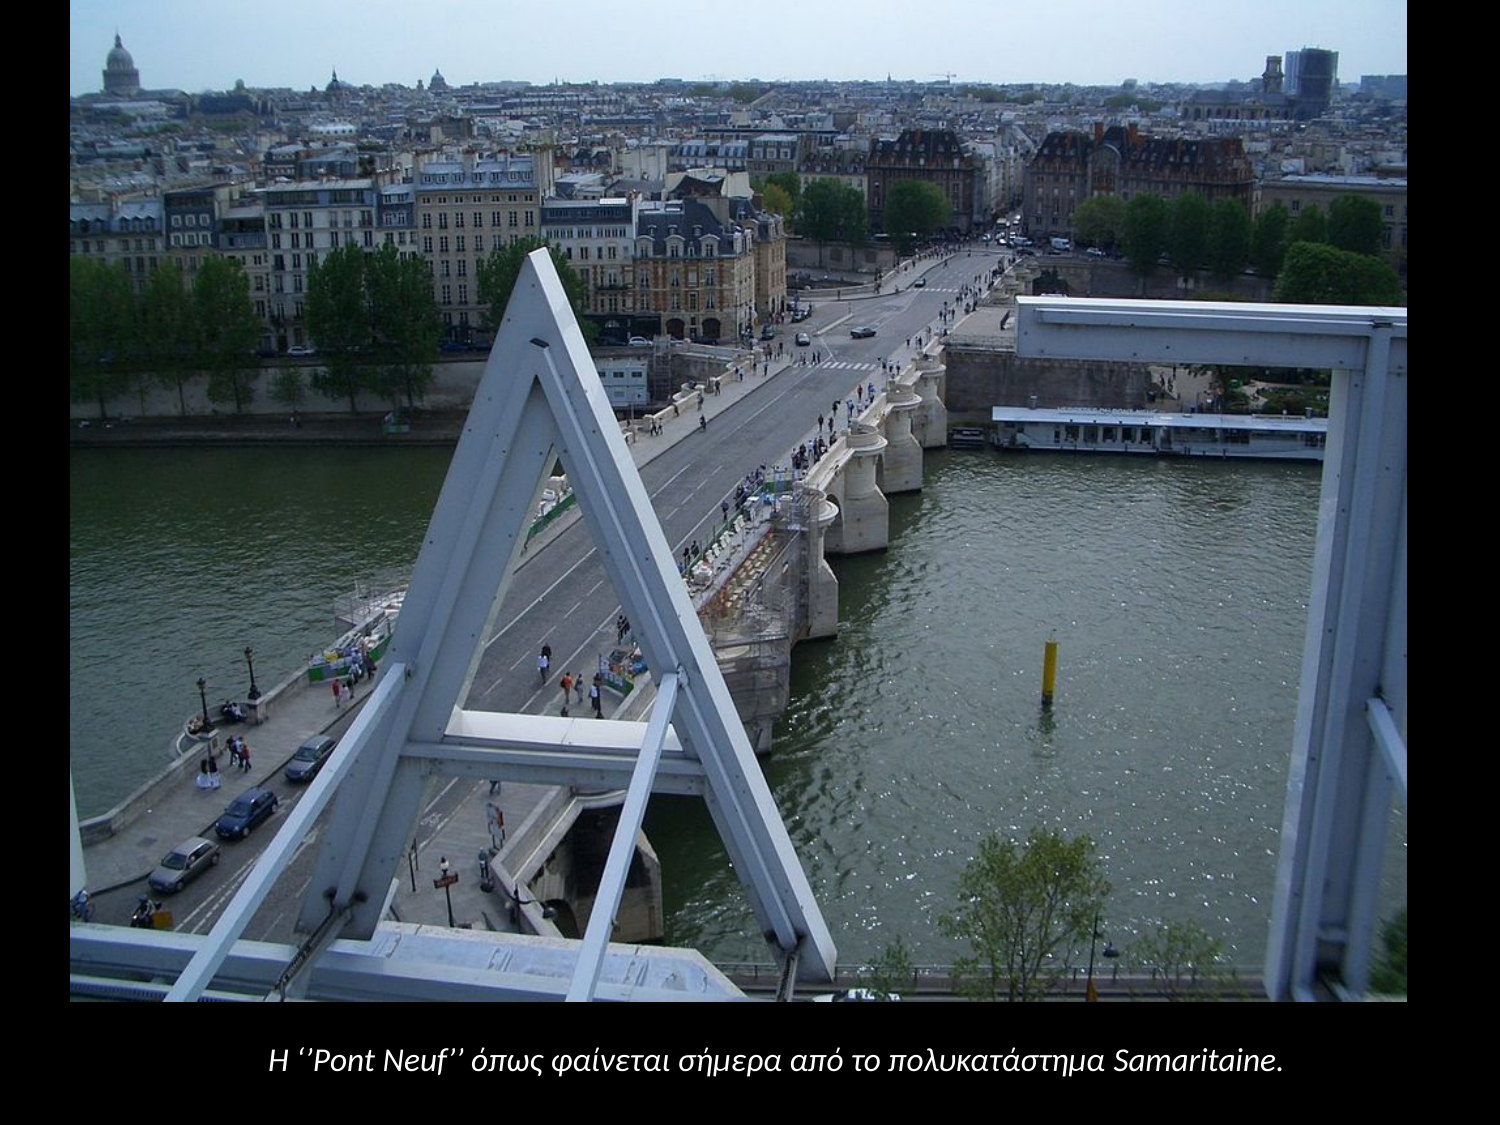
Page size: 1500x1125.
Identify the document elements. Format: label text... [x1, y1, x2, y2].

picture [70, 0, 1407, 1003]
text_box Η ‘’Pont Neuf’’ όπως φαίνεται σήμερα από το πολυκατάστημα Samaritaine. [253, 1031, 1300, 1086]
